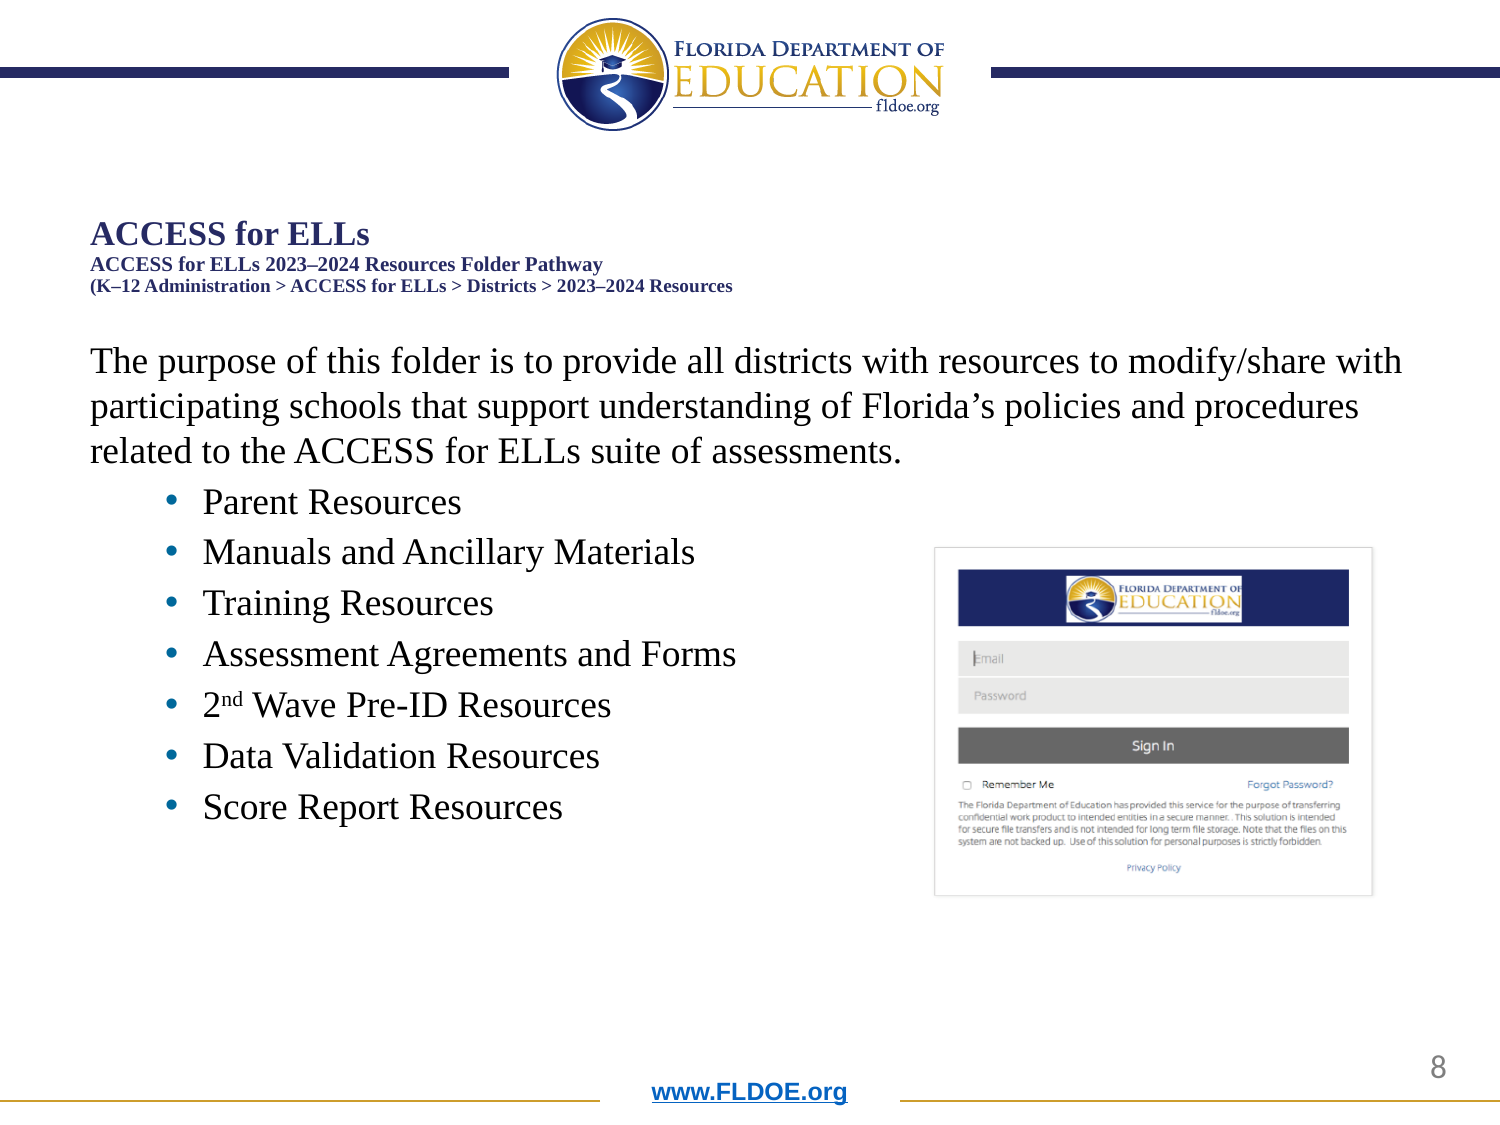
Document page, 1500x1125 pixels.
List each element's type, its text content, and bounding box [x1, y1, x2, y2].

title ACCESS for ELLs ACCESS for ELLs 2023–2024 Resources Folder Pathway (K–12 Administration > ACCESS for ELLs > Districts > 2023–2024 Resources [75, 173, 1418, 305]
list The purpose of this folder is to provide all districts with resources to modify/share with participating schools that support understanding of Florida’s policies and procedures related to the ACCESS for ELLs suite of assessments. Parent Resources Manuals and Ancillary Materials Training Resources Assessment Agreements and Forms 2nd Wave Pre-ID Resources Data Validation Resources Score Report Resources [75, 328, 1455, 1051]
text_box [894, 515, 1394, 906]
picture [538, 3, 962, 145]
